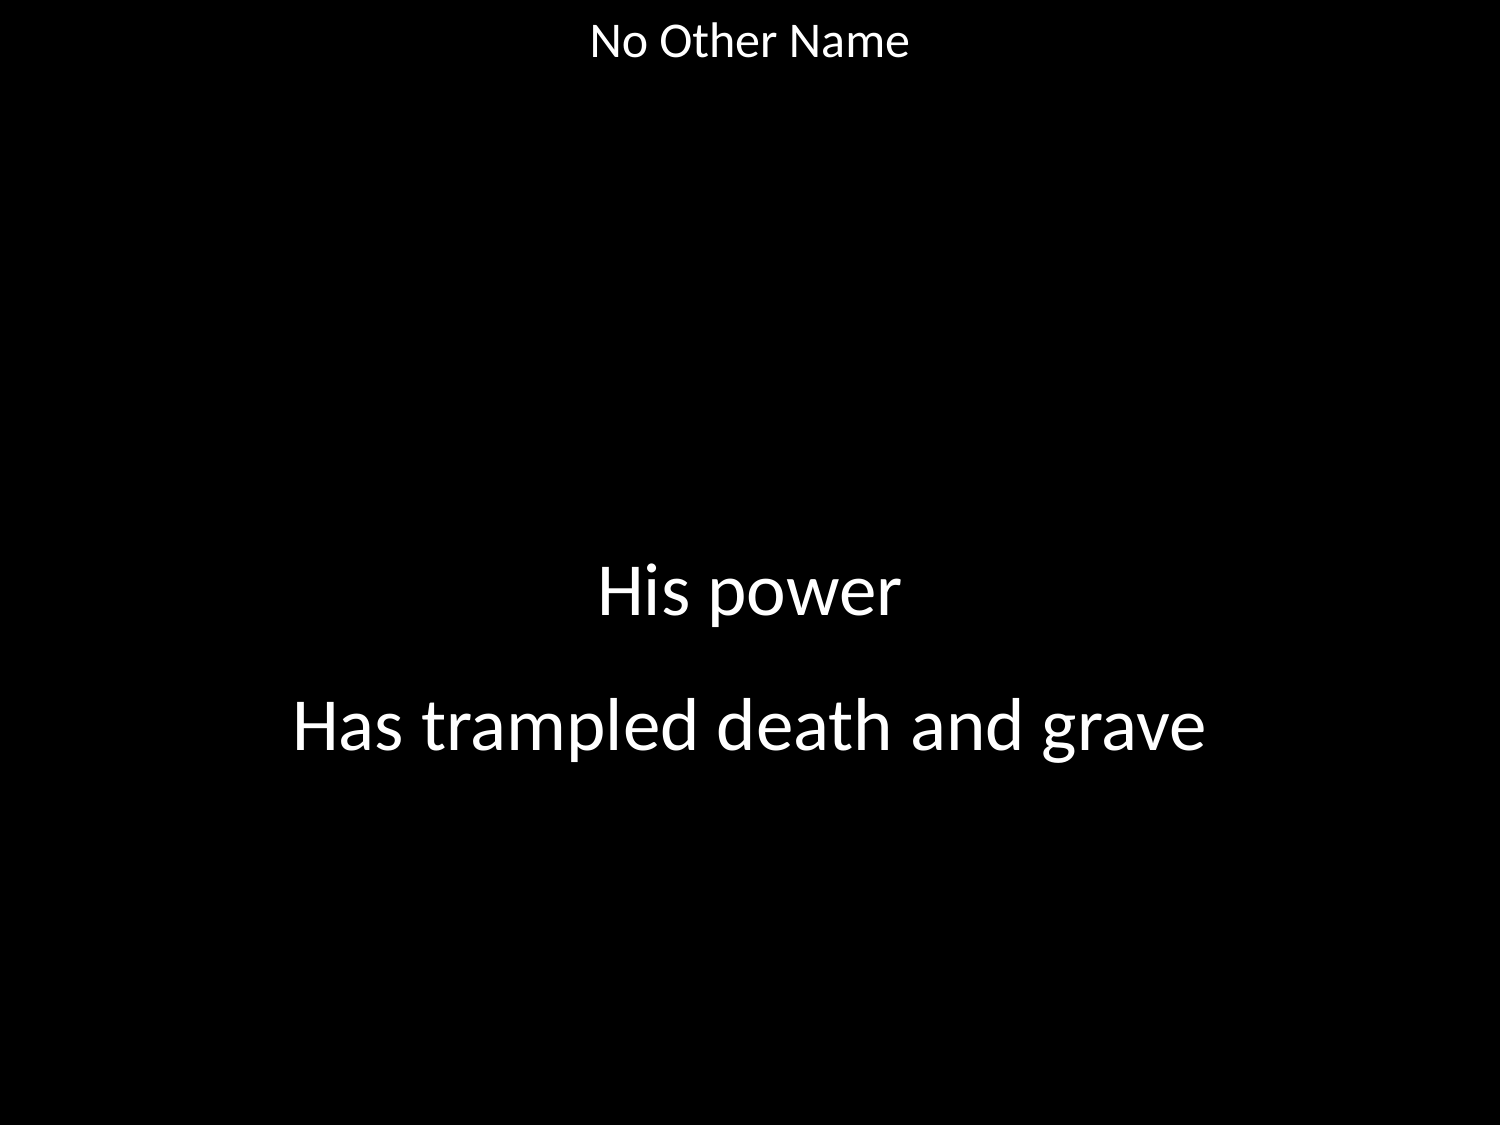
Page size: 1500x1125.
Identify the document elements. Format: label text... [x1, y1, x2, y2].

list His power Has trampled death and grave [0, 149, 1500, 1110]
list No Other Name [0, 0, 1500, 75]
